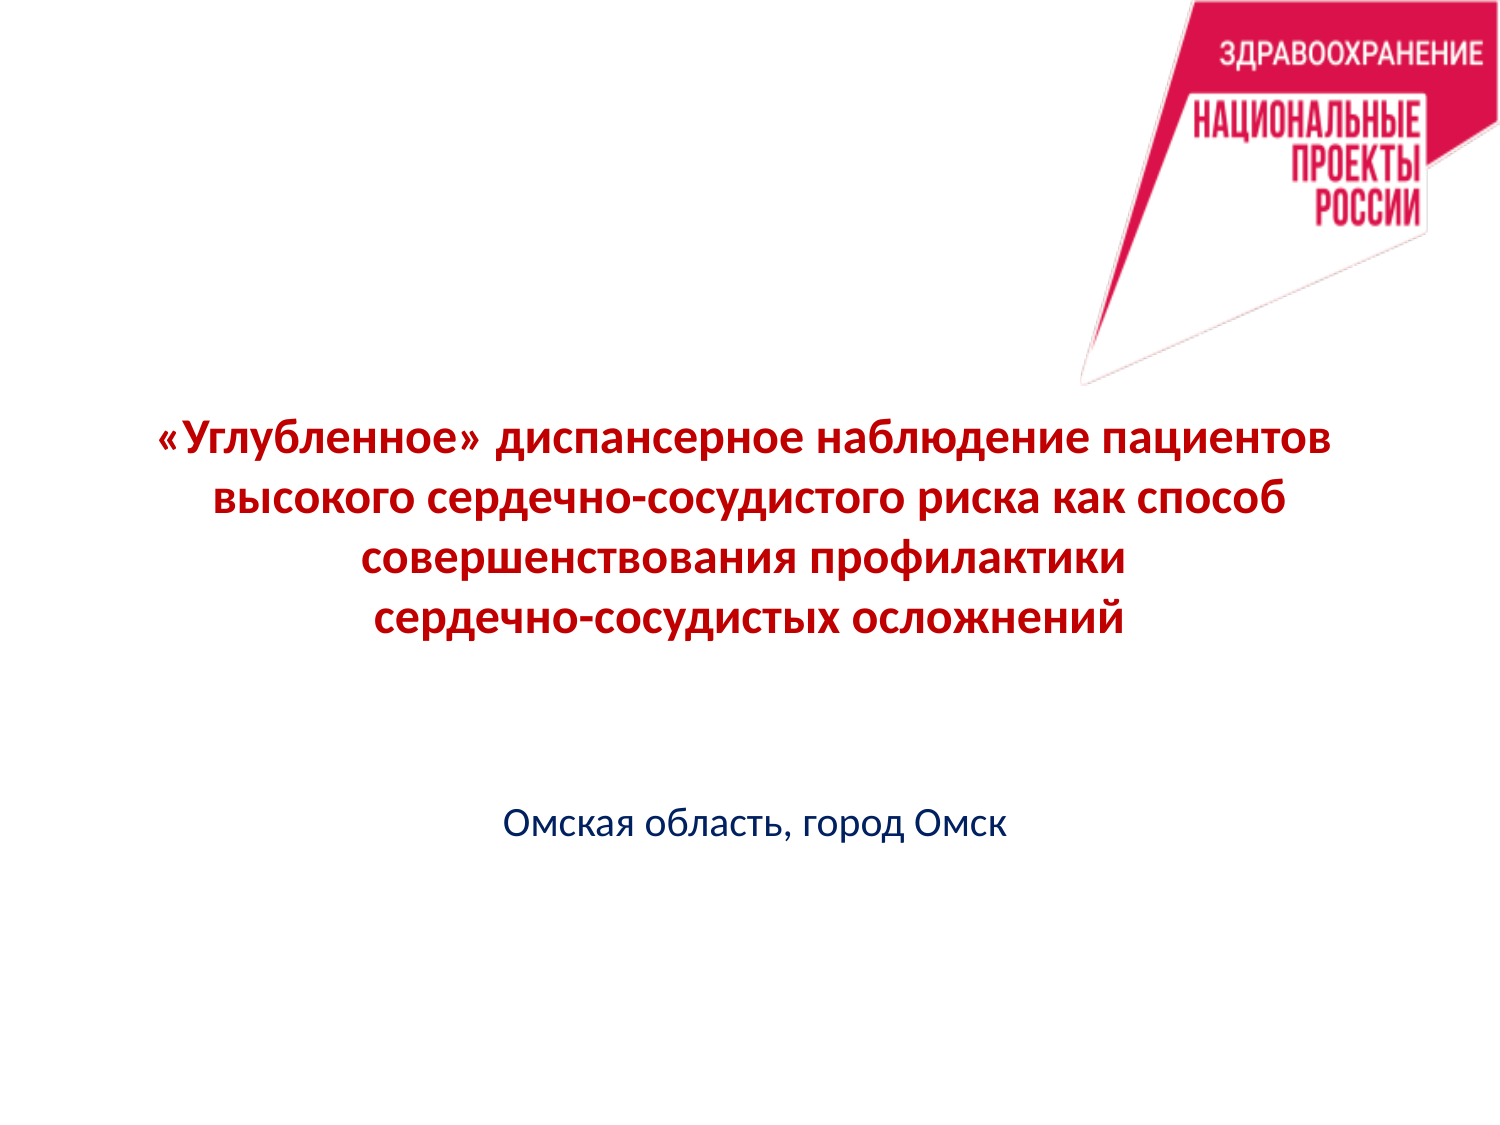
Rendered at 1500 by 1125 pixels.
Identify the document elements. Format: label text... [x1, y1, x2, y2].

title «Углубленное» диспансерное наблюдение пациентов высокого сердечно-сосудистого риска как способ совершенствования профилактики сердечно-сосудистых осложнений [112, 432, 1388, 674]
picture [1080, 0, 1500, 386]
subtitle Омская область, город Омск [230, 786, 1281, 1075]
